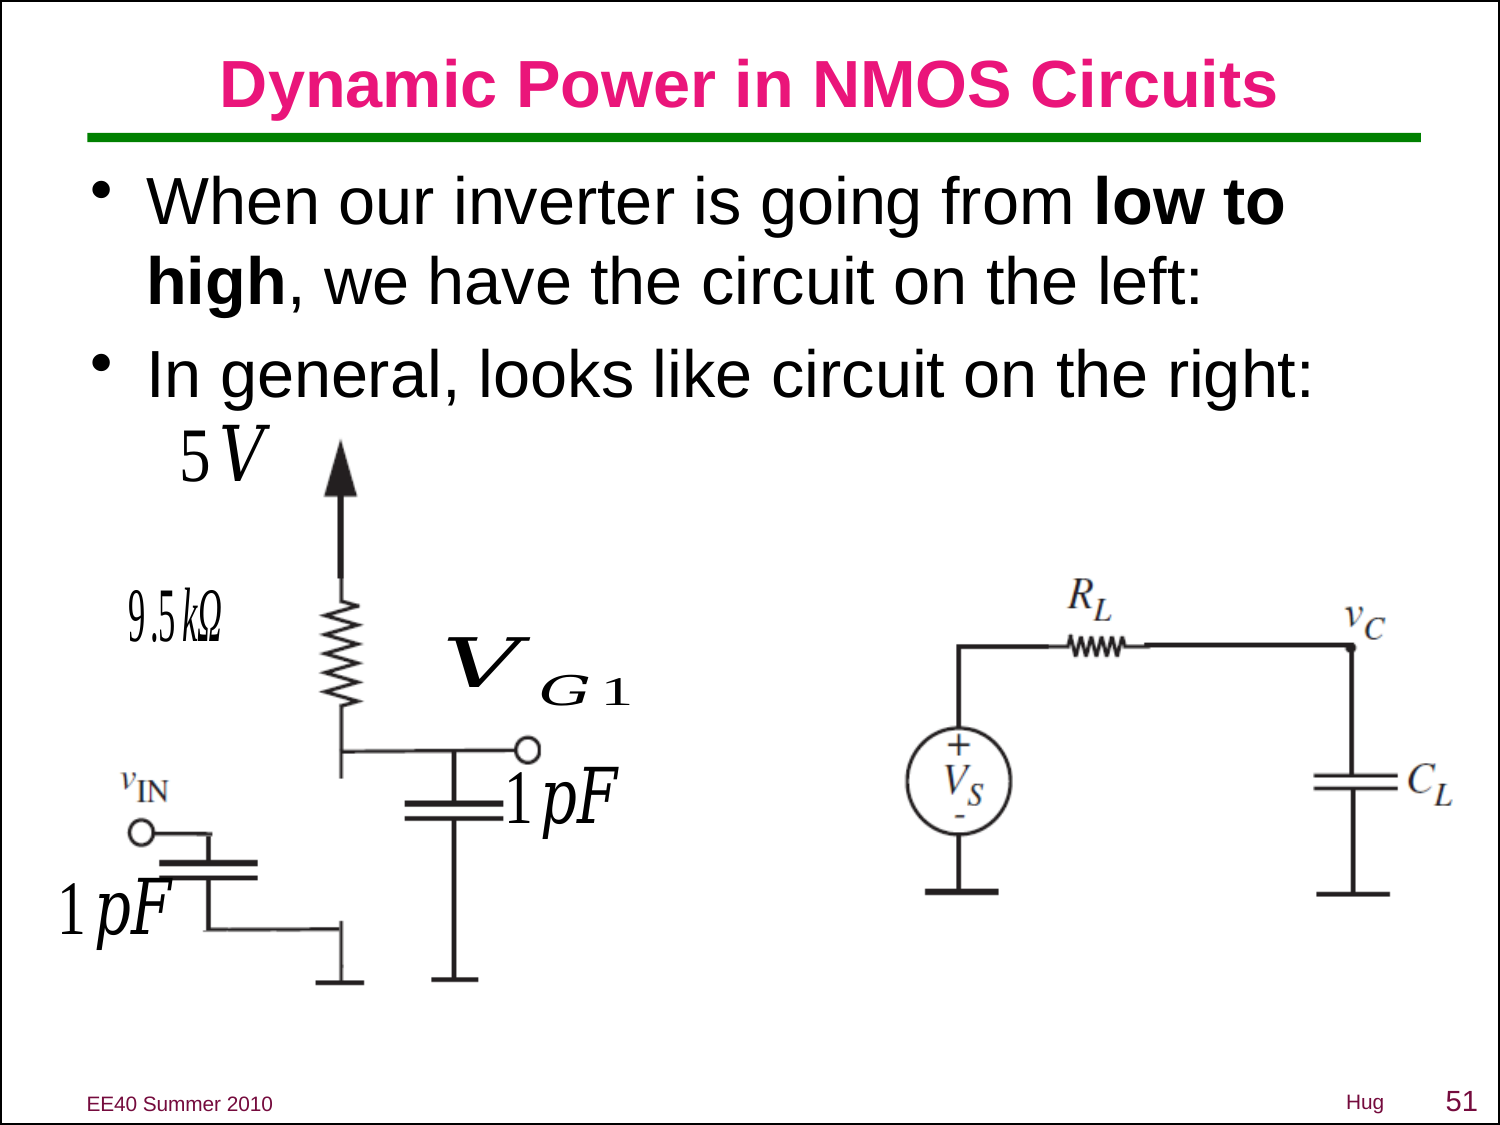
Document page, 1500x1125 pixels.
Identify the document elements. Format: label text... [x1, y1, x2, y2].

picture [893, 573, 1456, 911]
list When our inverter is going from low to high, we have the circuit on the left: In general, looks like circuit on the right: [74, 149, 1426, 1056]
picture [111, 426, 564, 1001]
title Dynamic Power in NMOS Circuits [74, 37, 1426, 126]
